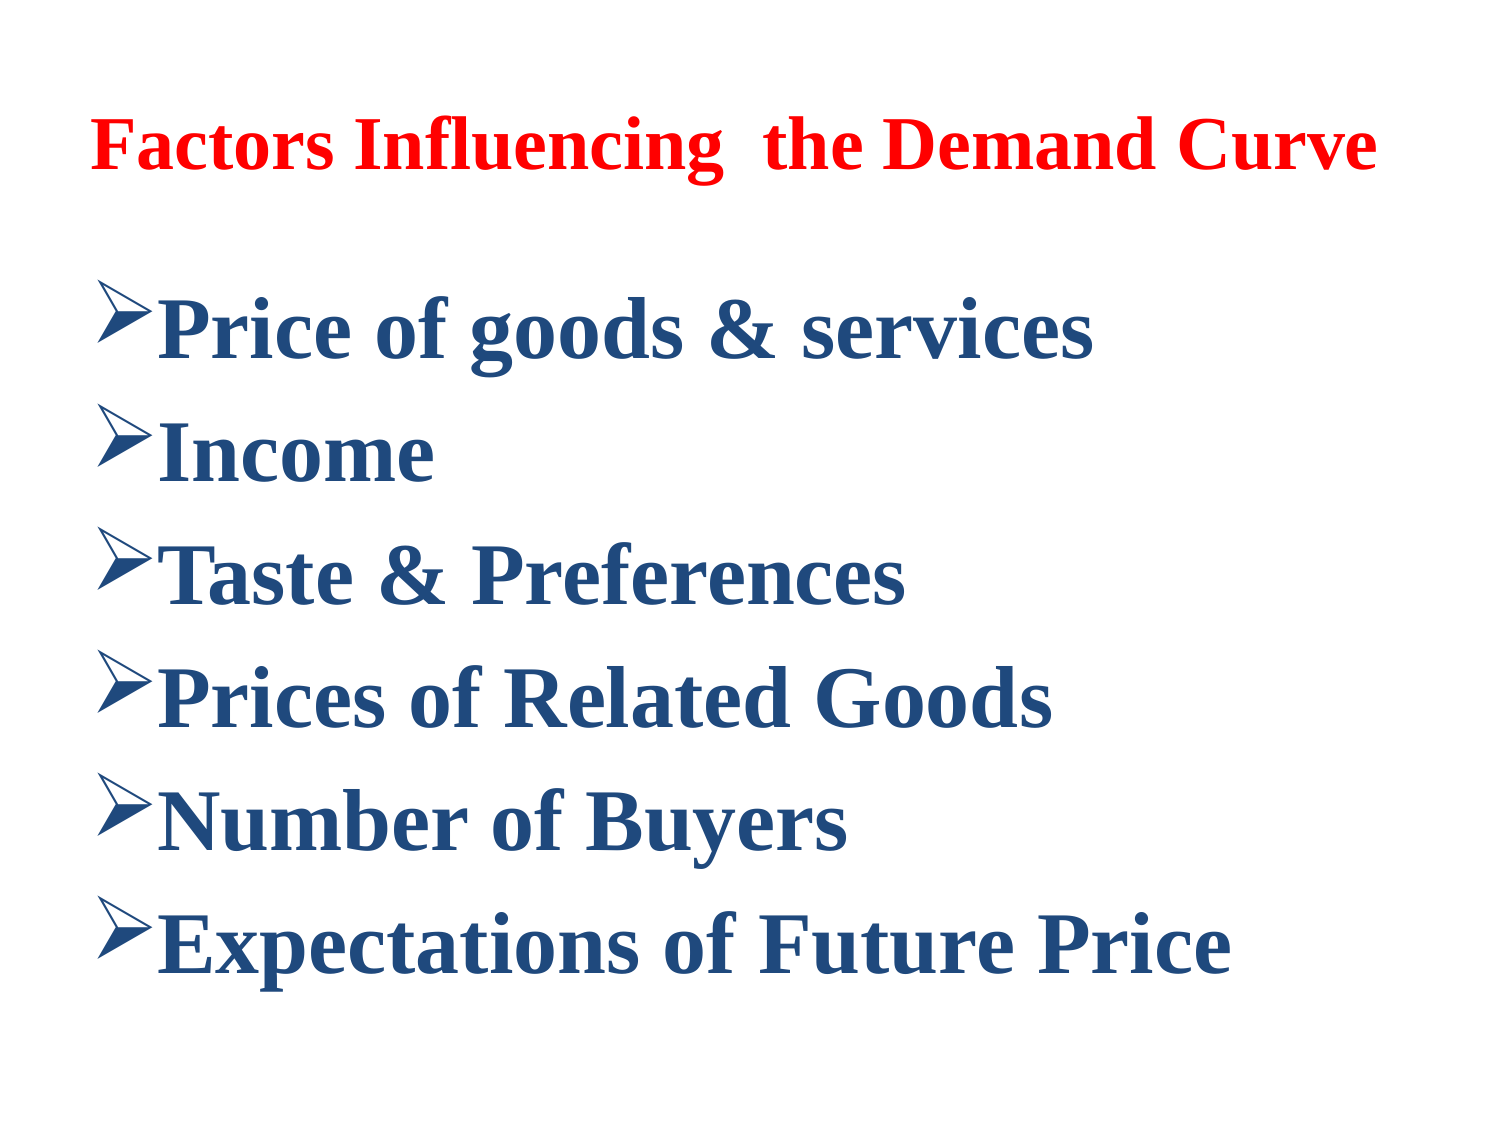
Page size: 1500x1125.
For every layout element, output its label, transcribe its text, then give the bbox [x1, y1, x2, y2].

list Price of goods & services Income Taste & Preferences Prices of Related Goods Number of Buyers Expectations of Future Price [75, 262, 1425, 1005]
title Factors Influencing the Demand Curve [75, 45, 1425, 233]
